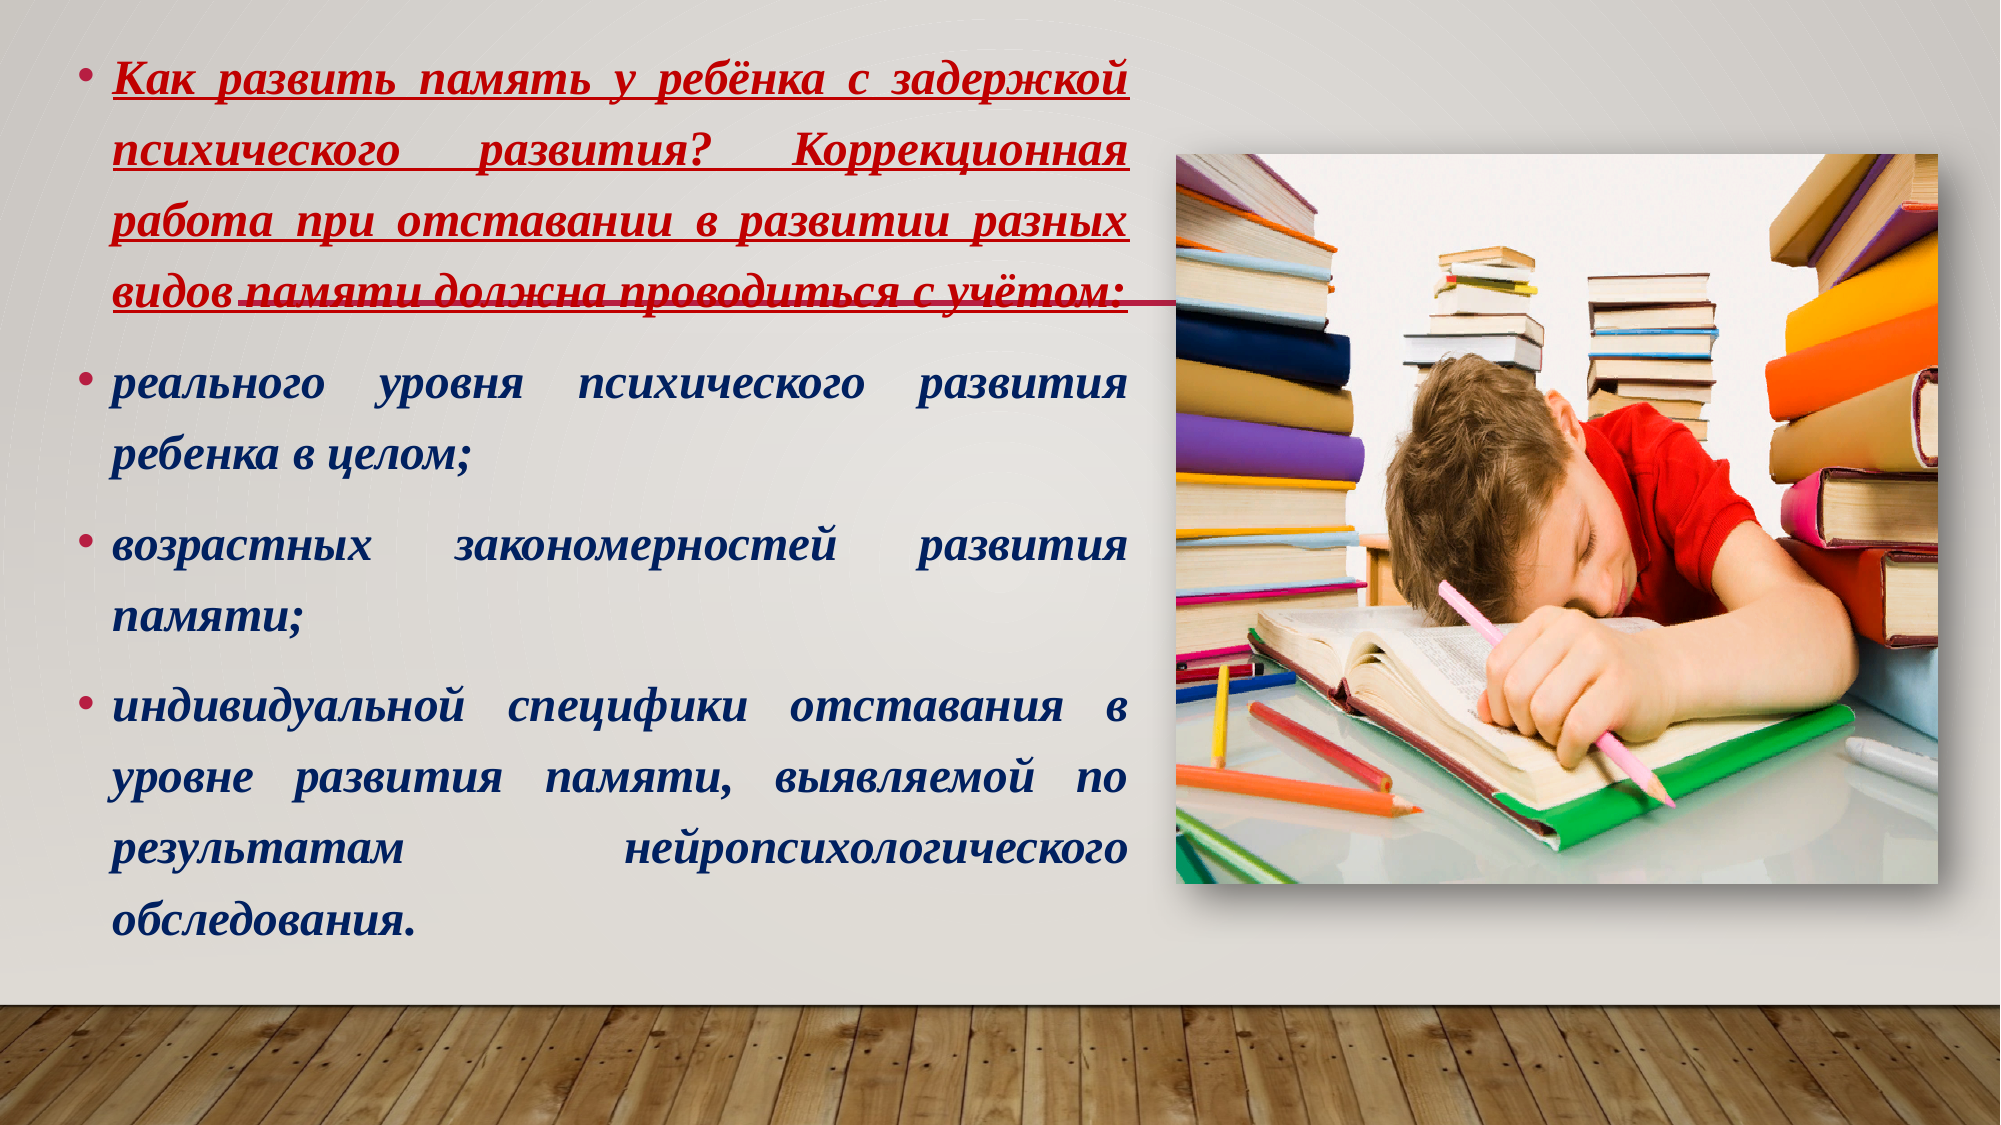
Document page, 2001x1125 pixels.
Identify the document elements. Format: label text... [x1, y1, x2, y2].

list Как развить память у ребёнка с задержкой психического развития? Коррекционная работа при отставании в развитии разных видов памяти должна проводиться с учётом: реального уровня психического развития ребенка в целом; возрастных закономерностей развития памяти; индивидуальной специфики отставания в уровне развития памяти, выявляемой по результатам нейропсихологического обследования. [62, 25, 1145, 1014]
picture [1176, 154, 1938, 884]
picture [0, 1005, 2000, 1125]
